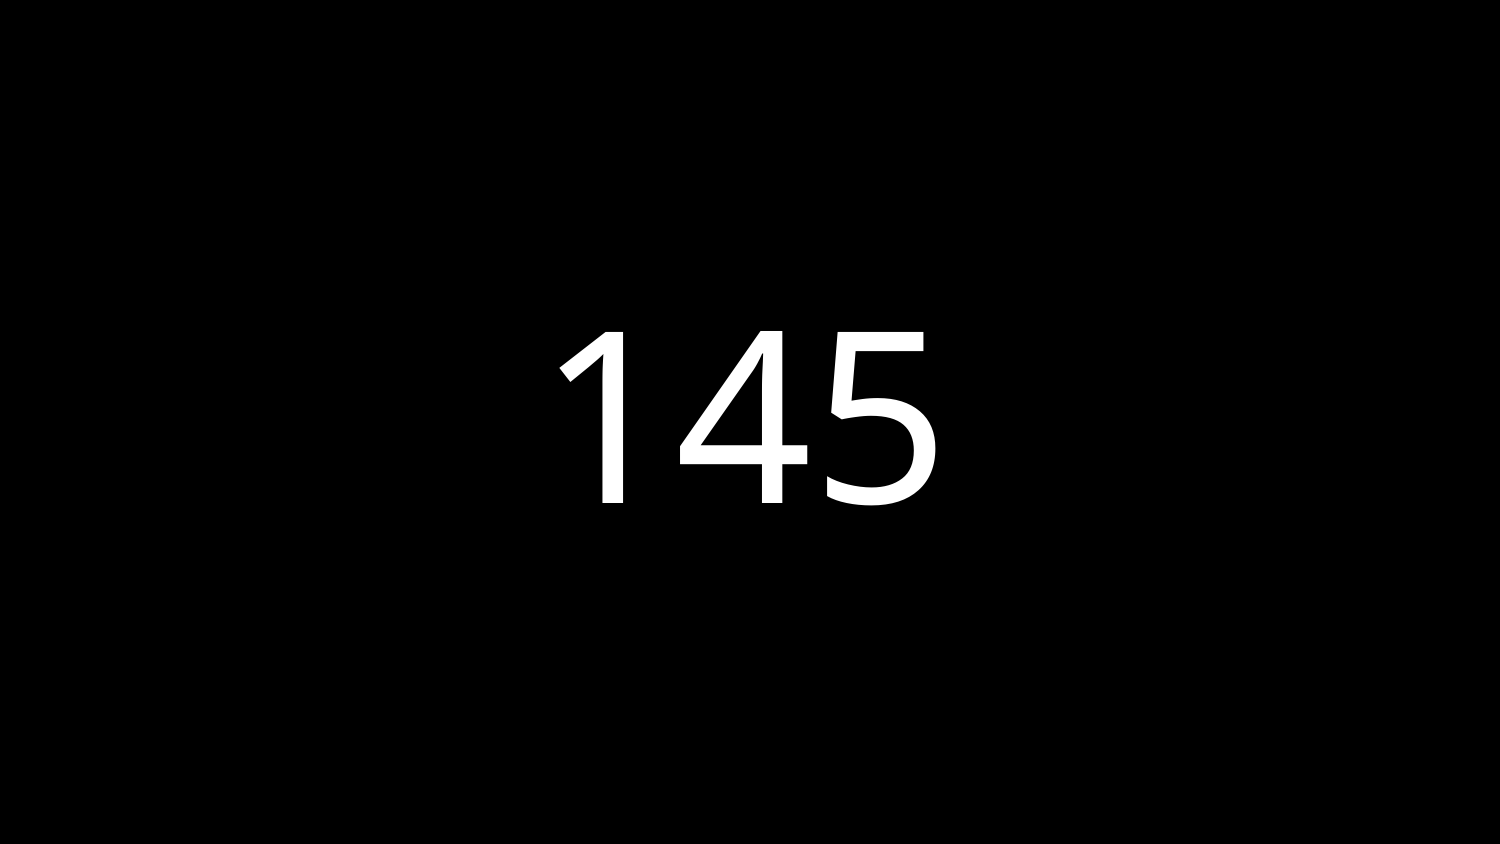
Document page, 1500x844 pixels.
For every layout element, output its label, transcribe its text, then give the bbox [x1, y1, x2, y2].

text_box 145 [53, 256, 1436, 559]
